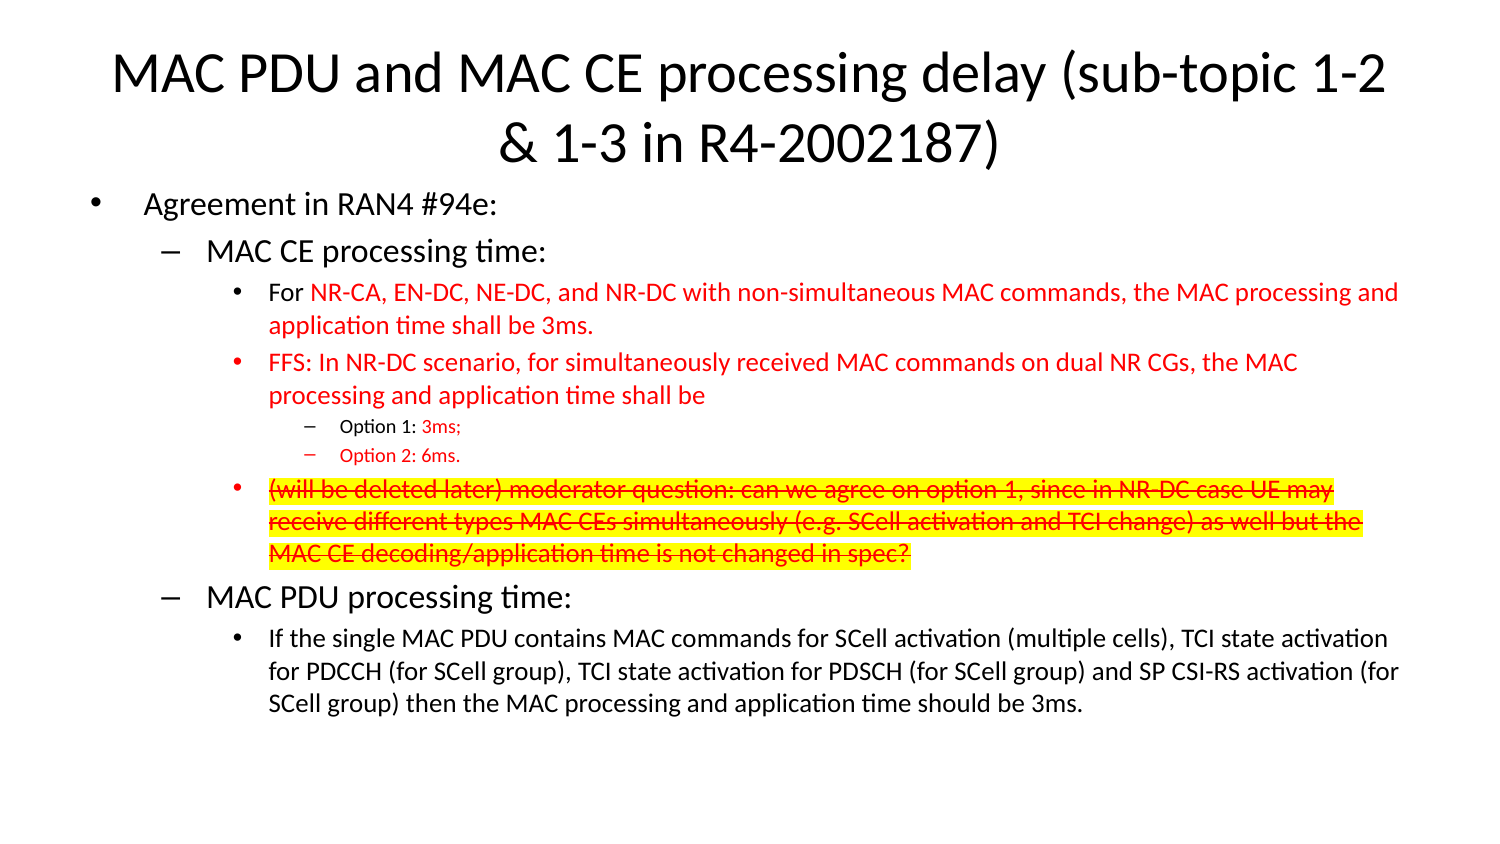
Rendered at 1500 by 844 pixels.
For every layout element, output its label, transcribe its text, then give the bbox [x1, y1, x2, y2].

title MAC PDU and MAC CE processing delay (sub-topic 1-2 & 1-3 in R4-2002187) [75, 33, 1425, 174]
list Agreement in RAN4 #94e: MAC CE processing time: For NR-CA, EN-DC, NE-DC, and NR-DC with non-simultaneous MAC commands, the MAC processing and application time shall be 3ms. FFS: In NR-DC scenario, for simultaneously received MAC commands on dual NR CGs, the MAC processing and application time shall be Option 1: 3ms; Option 2: 6ms. (will be deleted later) moderator question: can we agree on option 1, since in NR-DC case UE may receive different types MAC CEs simultaneously (e.g. SCell activation and TCI change) as well but the MAC CE decoding/application time is not changed in spec? MAC PDU processing time: If the single MAC PDU contains MAC commands for SCell activation (multiple cells), TCI state activation for PDCCH (for SCell group), TCI state activation for PDSCH (for SCell group) and SP CSI-RS activation (for SCell group) then the MAC processing and application time should be 3ms. [75, 174, 1425, 732]
